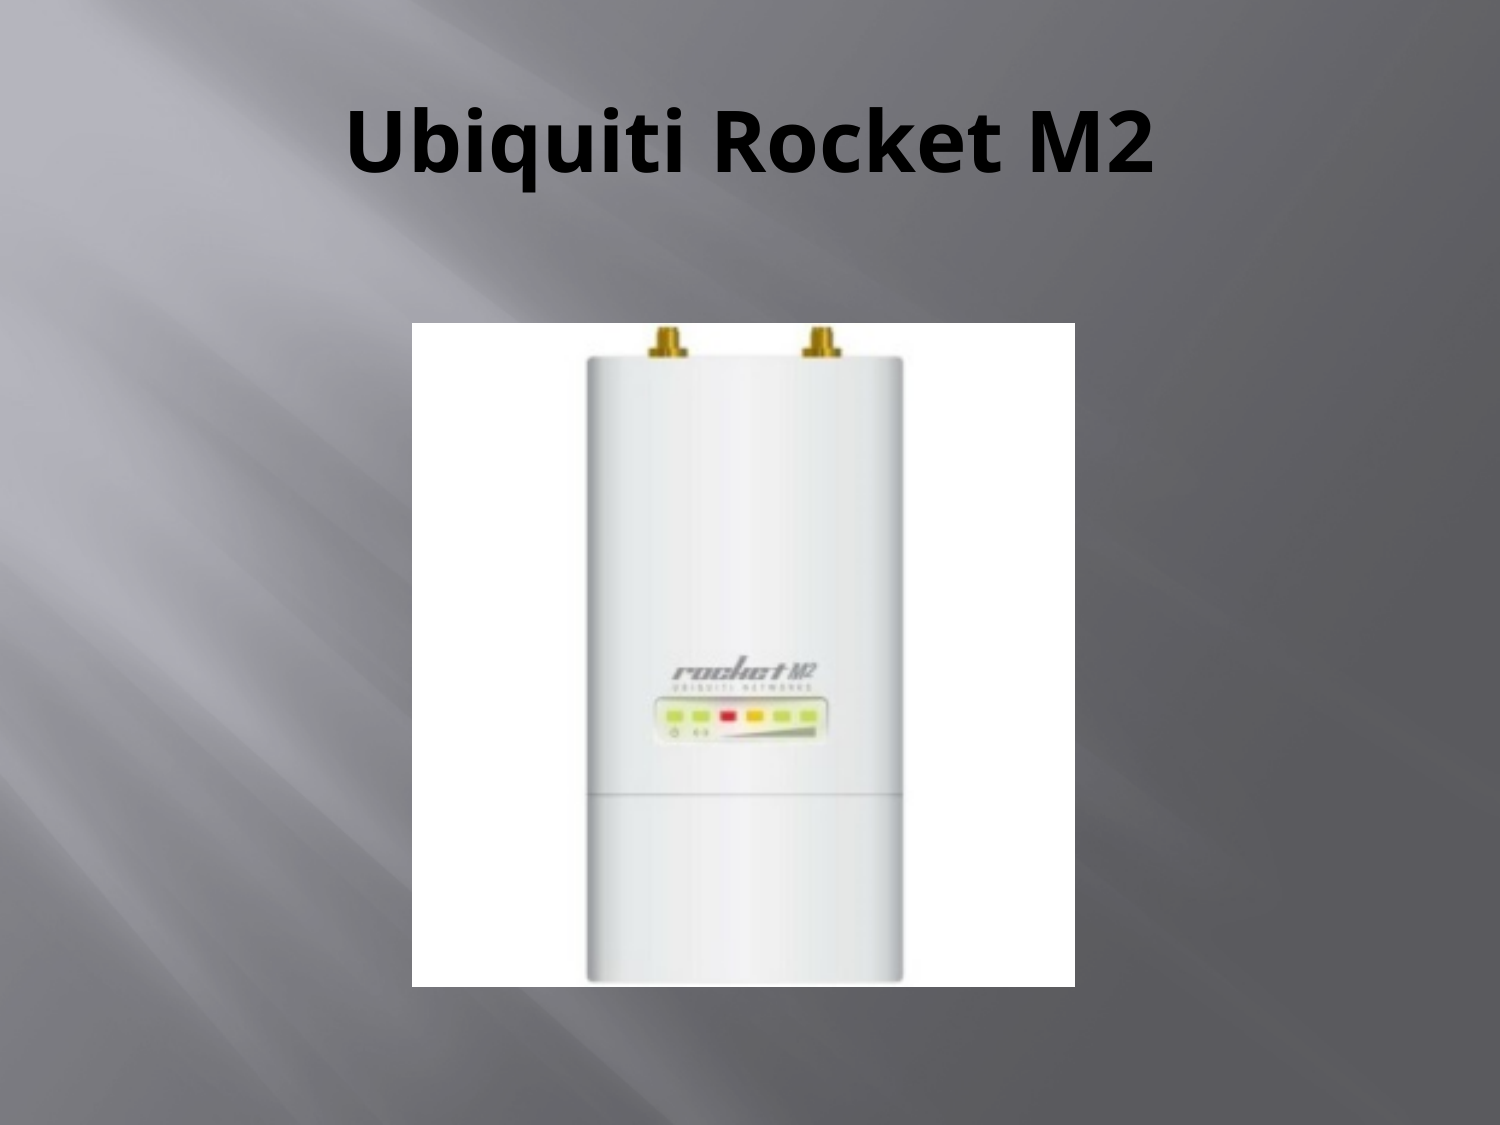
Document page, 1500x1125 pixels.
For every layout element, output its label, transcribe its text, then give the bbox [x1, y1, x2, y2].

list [412, 323, 1076, 987]
title Ubiquiti Rocket M2 [75, 45, 1425, 233]
